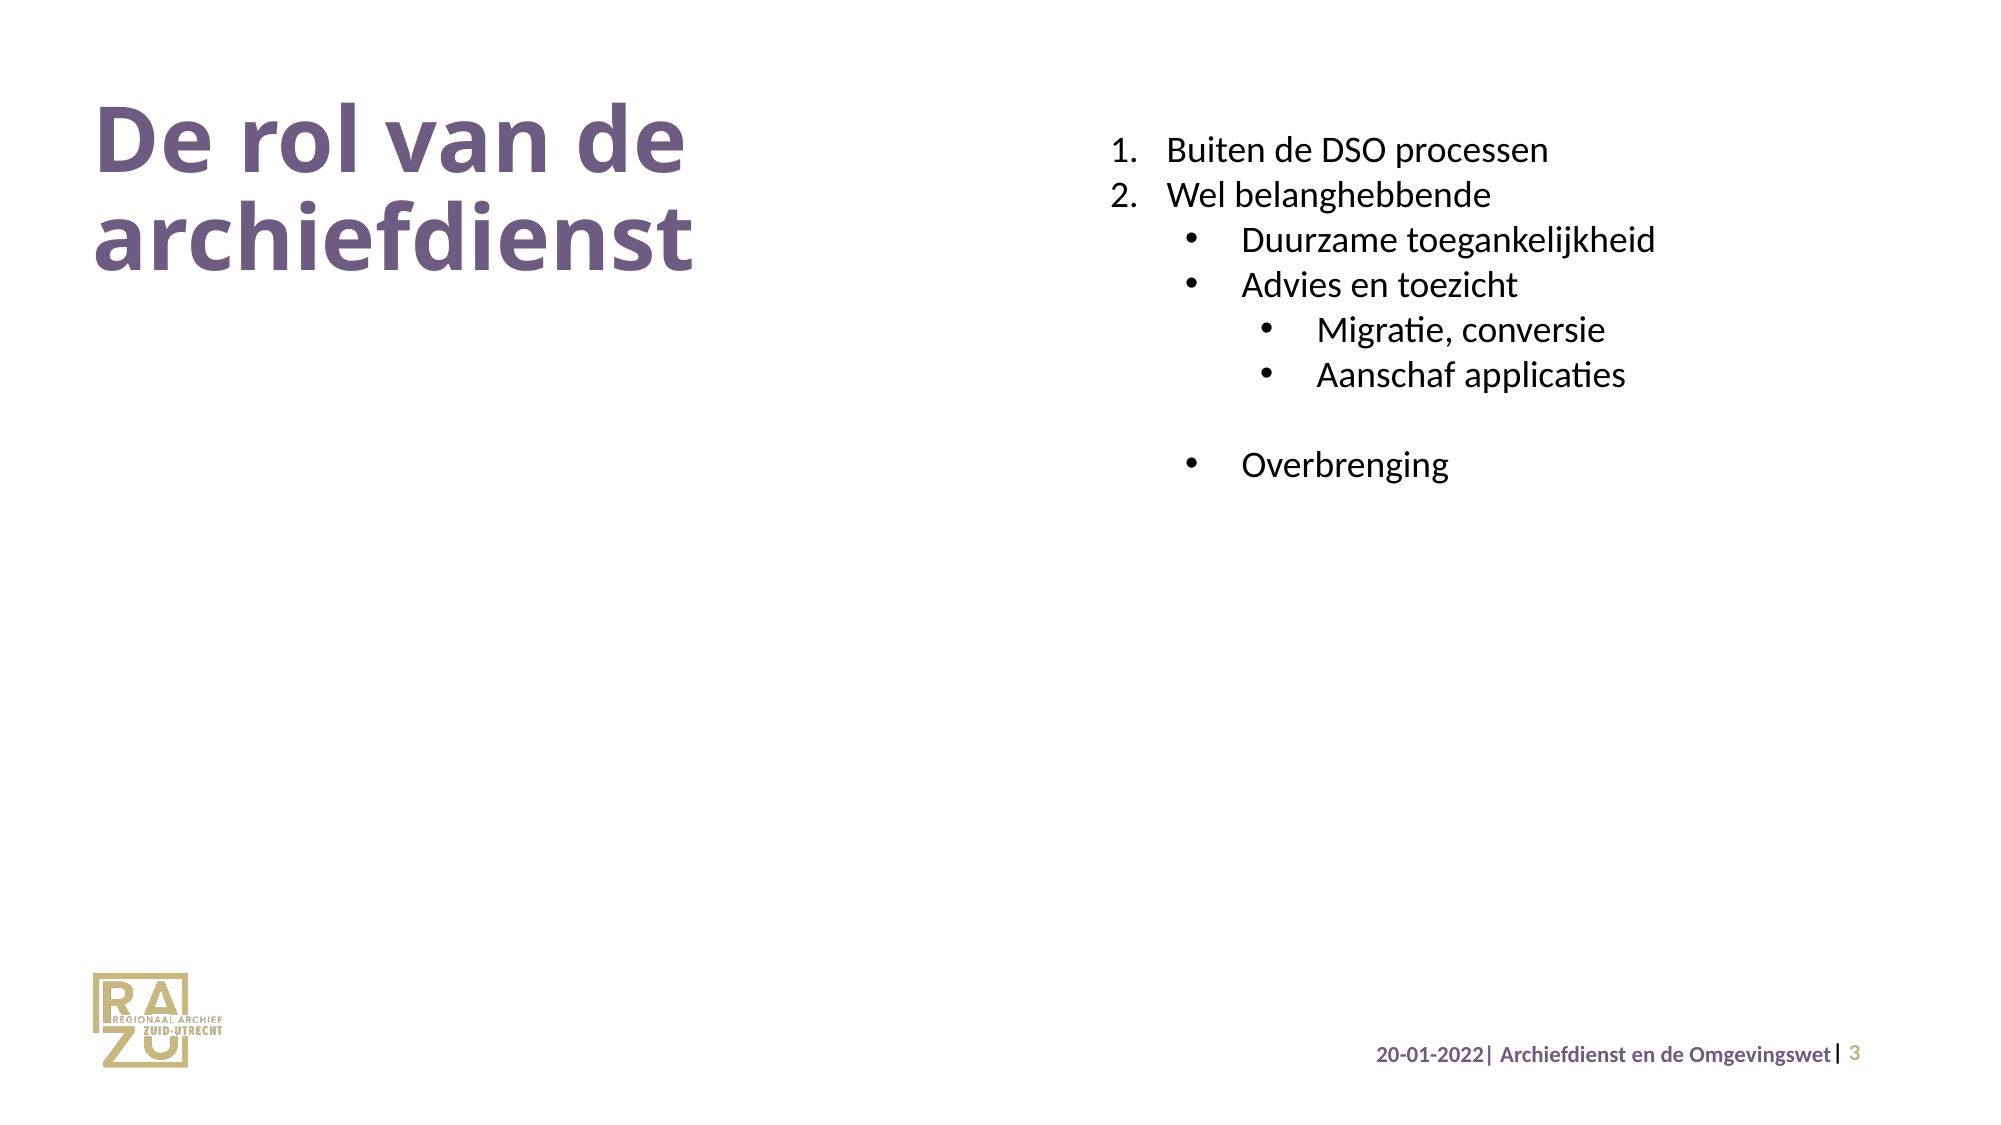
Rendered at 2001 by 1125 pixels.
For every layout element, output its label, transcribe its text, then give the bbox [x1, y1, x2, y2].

title De rol van de archiefdienst [93, 93, 785, 387]
text_box | 3 [1812, 1030, 1909, 1101]
picture [92, 973, 222, 1068]
text_box 20-01-2022| Archiefdienst en de Omgevingswet [1033, 1031, 1847, 1074]
text_box Buiten de DSO processen Wel belanghebbende Duurzame toegankelijkheid Advies en toezicht Migratie, conversie Aanschaf applicaties Overbrenging [1095, 117, 2000, 808]
